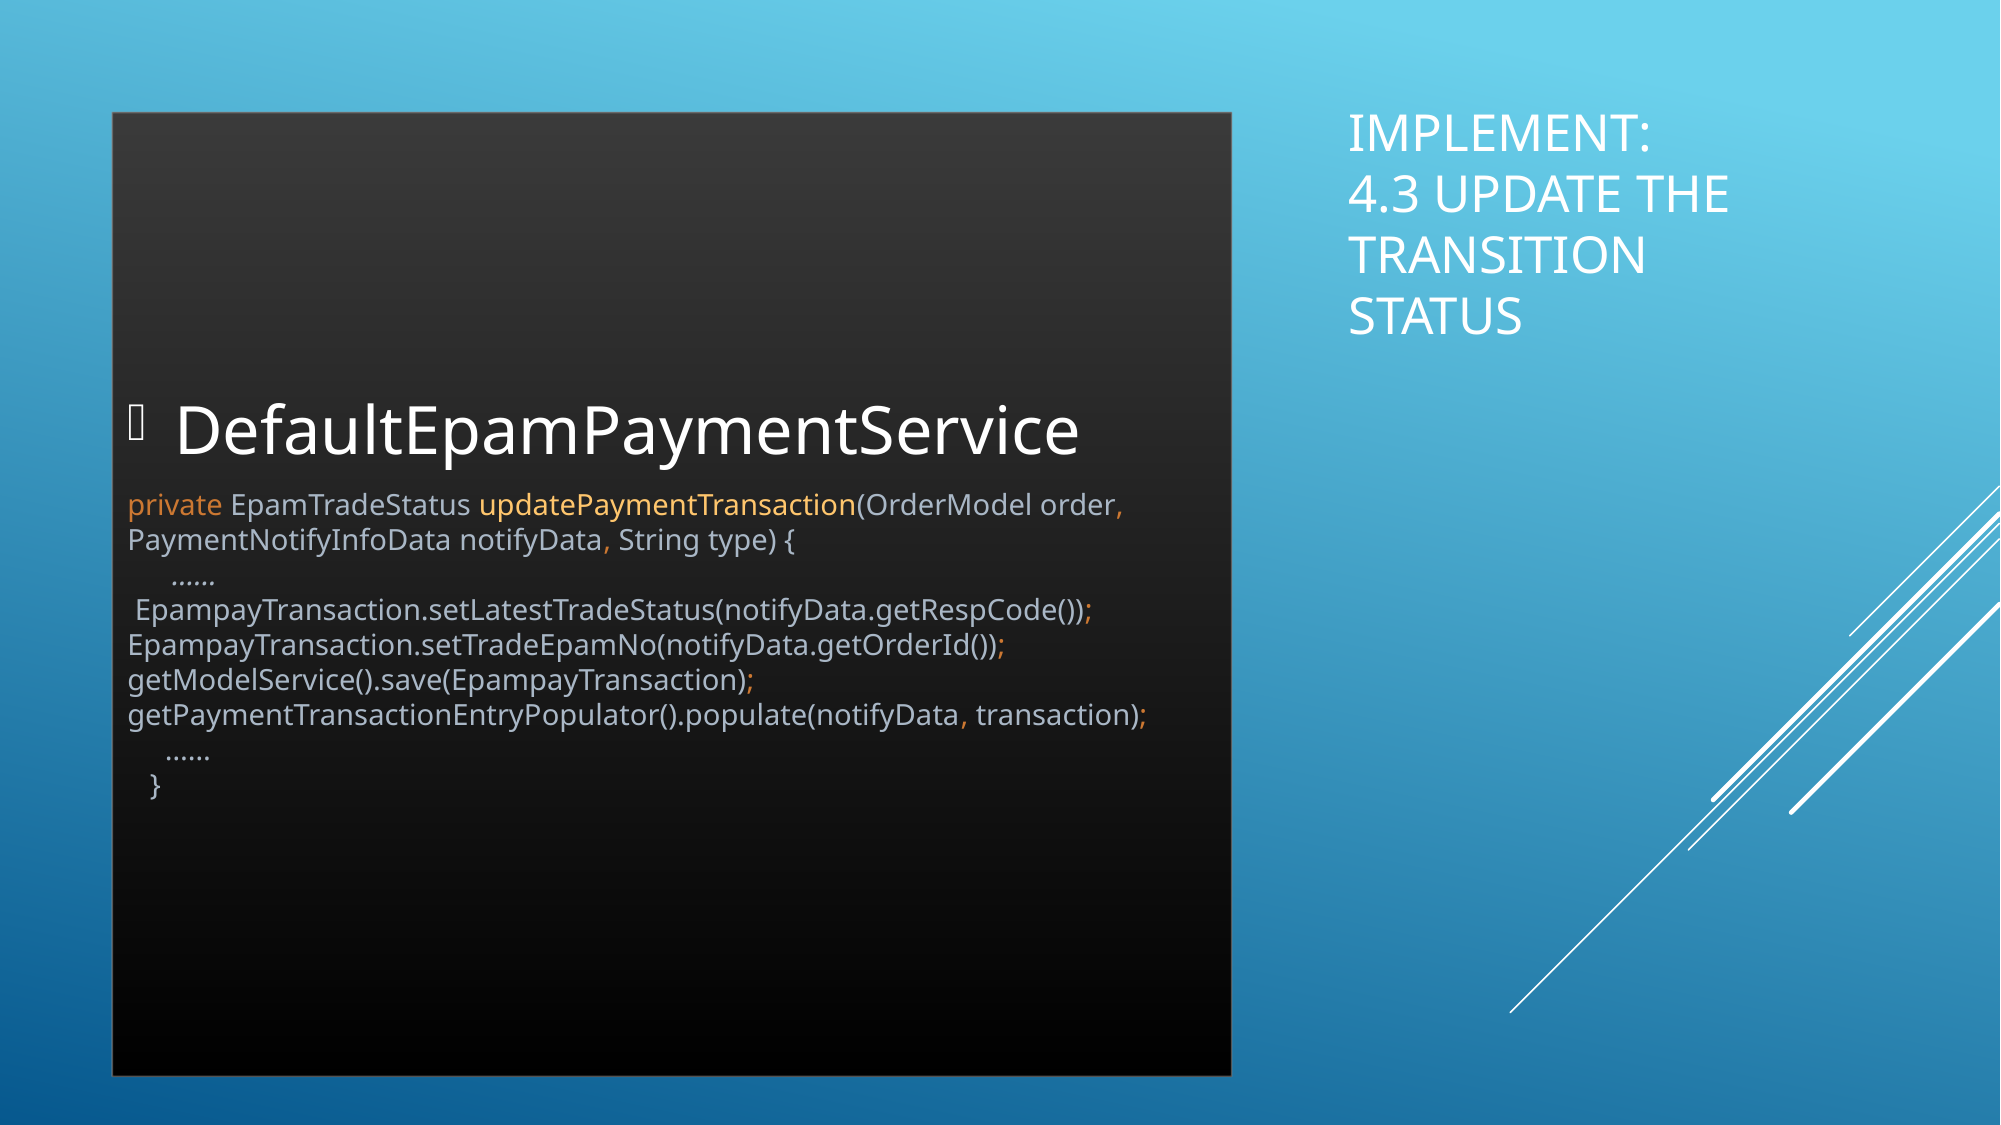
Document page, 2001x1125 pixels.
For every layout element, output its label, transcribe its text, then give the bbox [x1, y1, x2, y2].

title IMPLEMENT: 4.3 UPDATE THE TRANSITION STATUS [1333, 92, 1890, 353]
list DefaultEpamPaymentService private EpamTradeStatus updatePaymentTransaction(OrderModel order, PaymentNotifyInfoData notifyData, String type) { …… EpampayTransaction.setLatestTradeStatus(notifyData.getRespCode()); EpampayTransaction.setTradeEpamNo(notifyData.getOrderId()); getModelService().save(EpampayTransaction); getPaymentTransactionEntryPopulator().populate(notifyData, transaction); …… } [111, 112, 1232, 1077]
